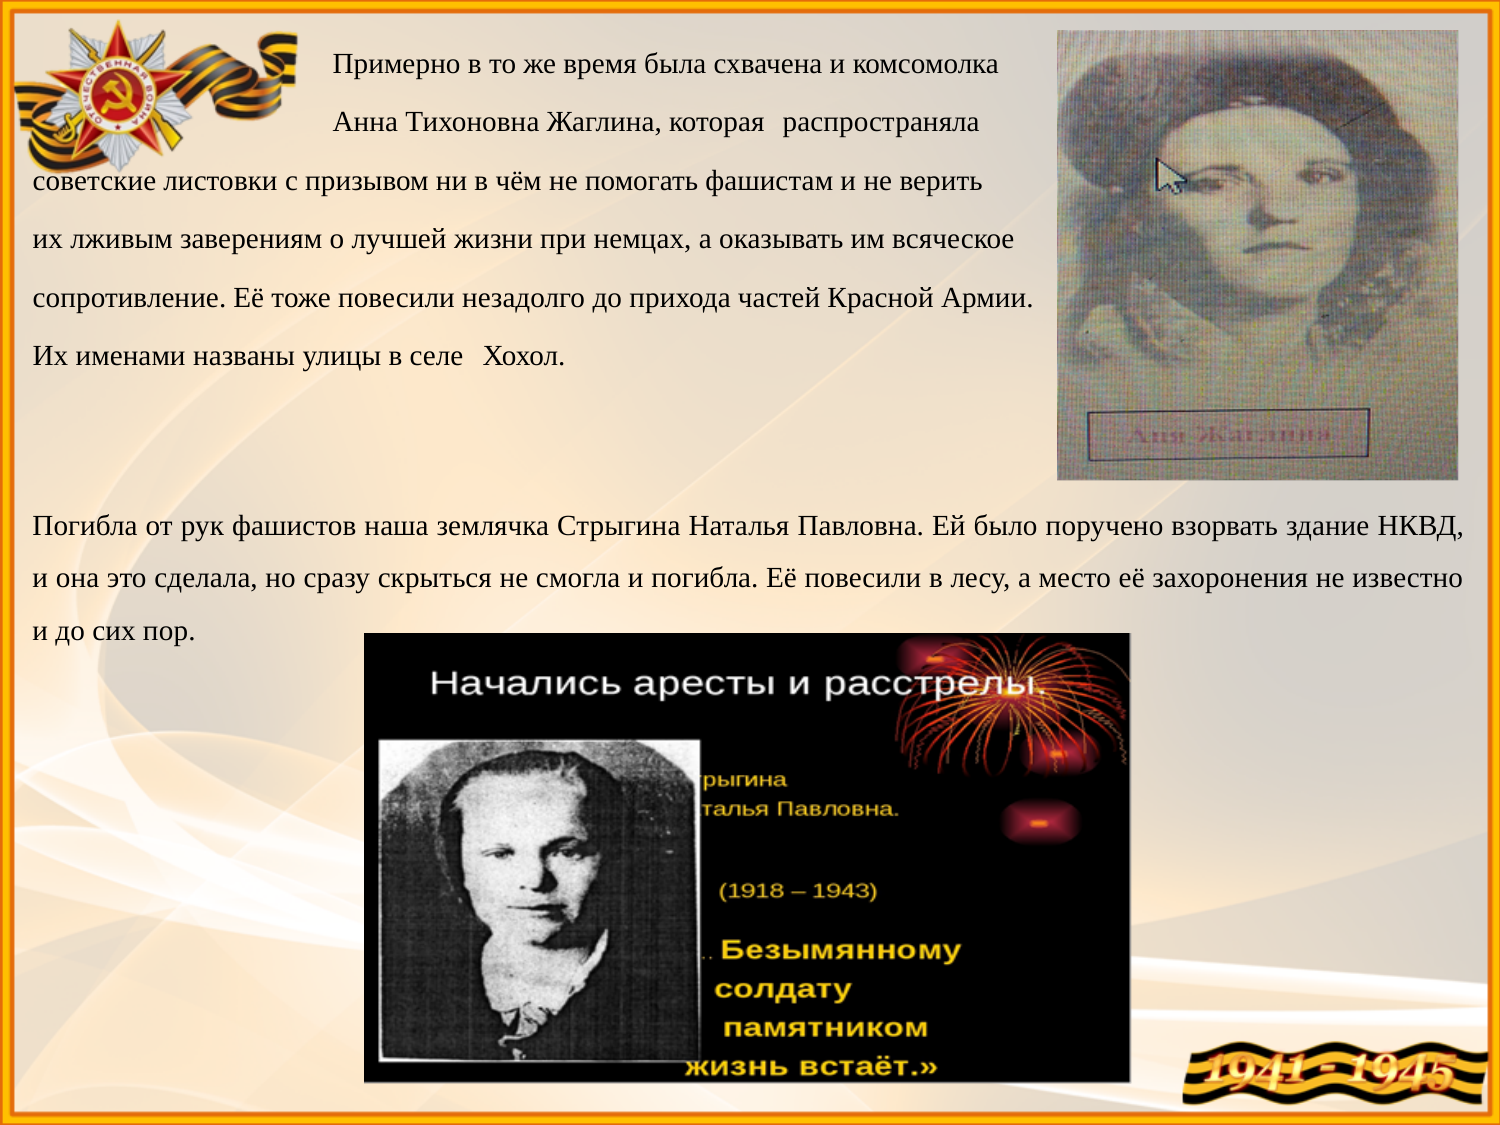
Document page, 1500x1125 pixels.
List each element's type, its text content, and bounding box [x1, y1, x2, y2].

text_box Погибла от рук фашистов наша землячка Стрыгина Наталья Павловна. Ей было поручено взорвать здание НКВД, и она это сделала, но сразу скрыться не смогла и погибла. Её повесили в лесу, а место её захоронения не известно и до сих пор. [17, 481, 1480, 654]
picture [0, 0, 1500, 1125]
subtitle Примерно в то же время была схвачена и комсомолка Анна Тихоновна Жаглина, которая распространяла советские листовки с призывом ни в чём не помогать фашистам и не верить их лживым заверениям о лучшей жизни при немцах, а оказывать им всяческое сопротивление. Её тоже повесили незадолго до прихода частей Красной Армии. Их именами названы улицы в селе Хохол. [17, 19, 1483, 1106]
